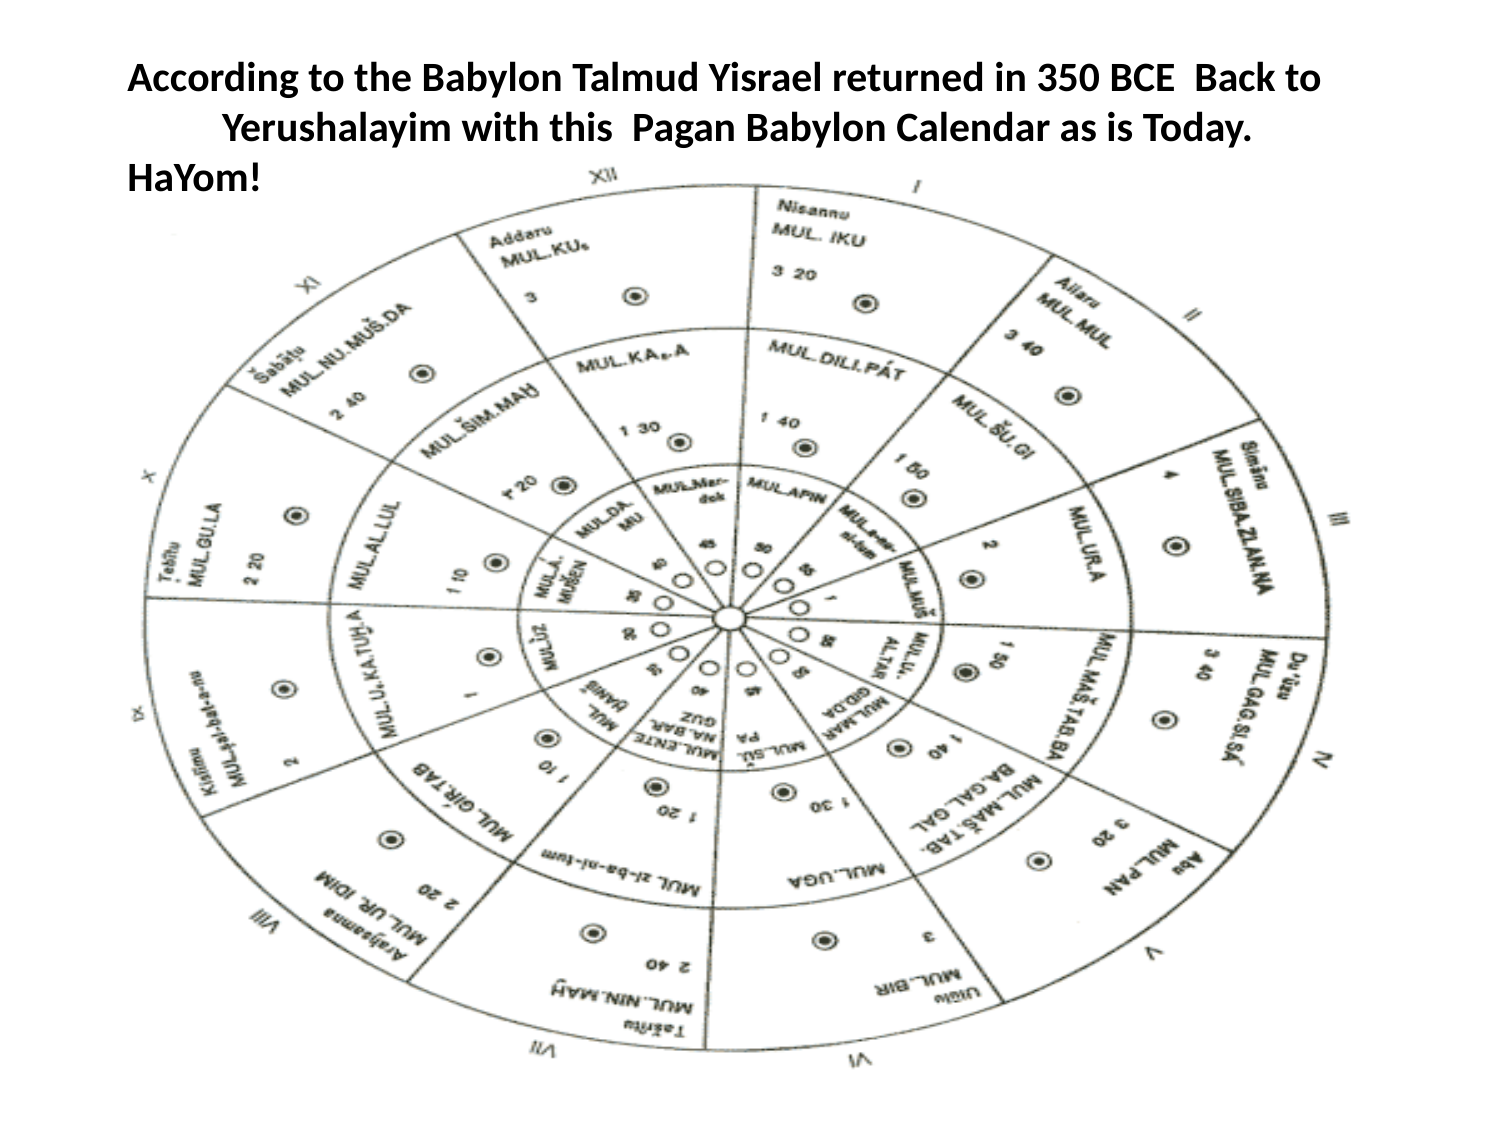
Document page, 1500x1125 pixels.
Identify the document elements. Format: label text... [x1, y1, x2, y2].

text_box According to the Babylon Talmud Yisrael returned in 350 BCE Back to Yerushalayim with this Pagan Babylon Calendar as is Today. HaYom! [112, 42, 1363, 162]
picture [112, 162, 1363, 1076]
